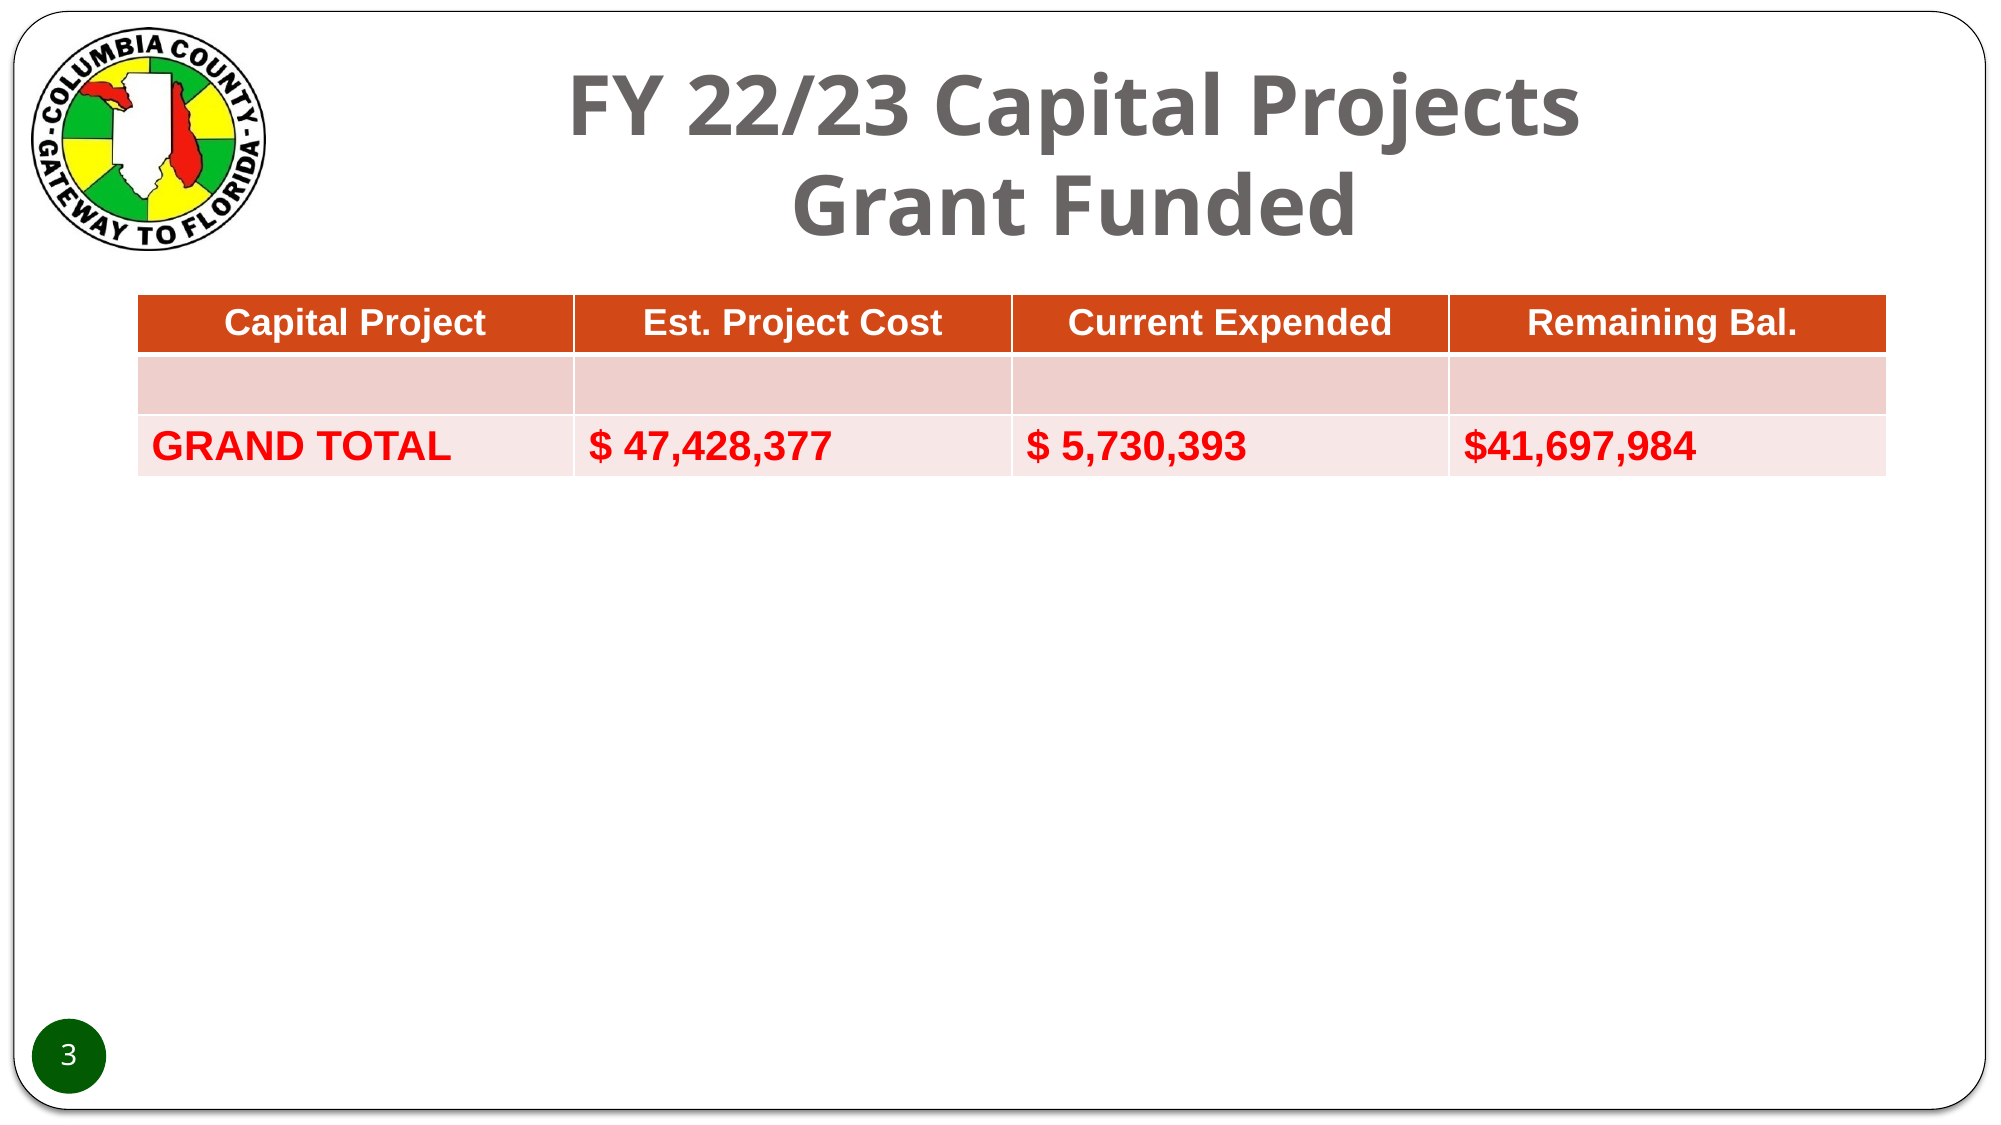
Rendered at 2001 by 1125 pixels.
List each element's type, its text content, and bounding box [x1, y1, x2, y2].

table_cell $ 5,730,393 [1013, 416, 1448, 476]
table_header Current Expended [1013, 295, 1448, 352]
table_cell $41,697,984 [1450, 416, 1886, 476]
table_cell $ 47,428,377 [575, 416, 1011, 476]
table_cell [1013, 357, 1448, 414]
slide_number 3 [31, 1018, 107, 1094]
title FY 22/23 Capital Projects Grant Funded [399, 45, 1750, 248]
picture [31, 27, 266, 251]
table_header Remaining Bal. [1450, 295, 1886, 352]
table_header Est. Project Cost [575, 295, 1011, 352]
table_cell [1450, 357, 1886, 414]
table_cell [575, 357, 1011, 414]
table_header Capital Project [138, 295, 573, 352]
table_cell GRAND TOTAL [138, 416, 573, 476]
table_cell [138, 357, 573, 414]
